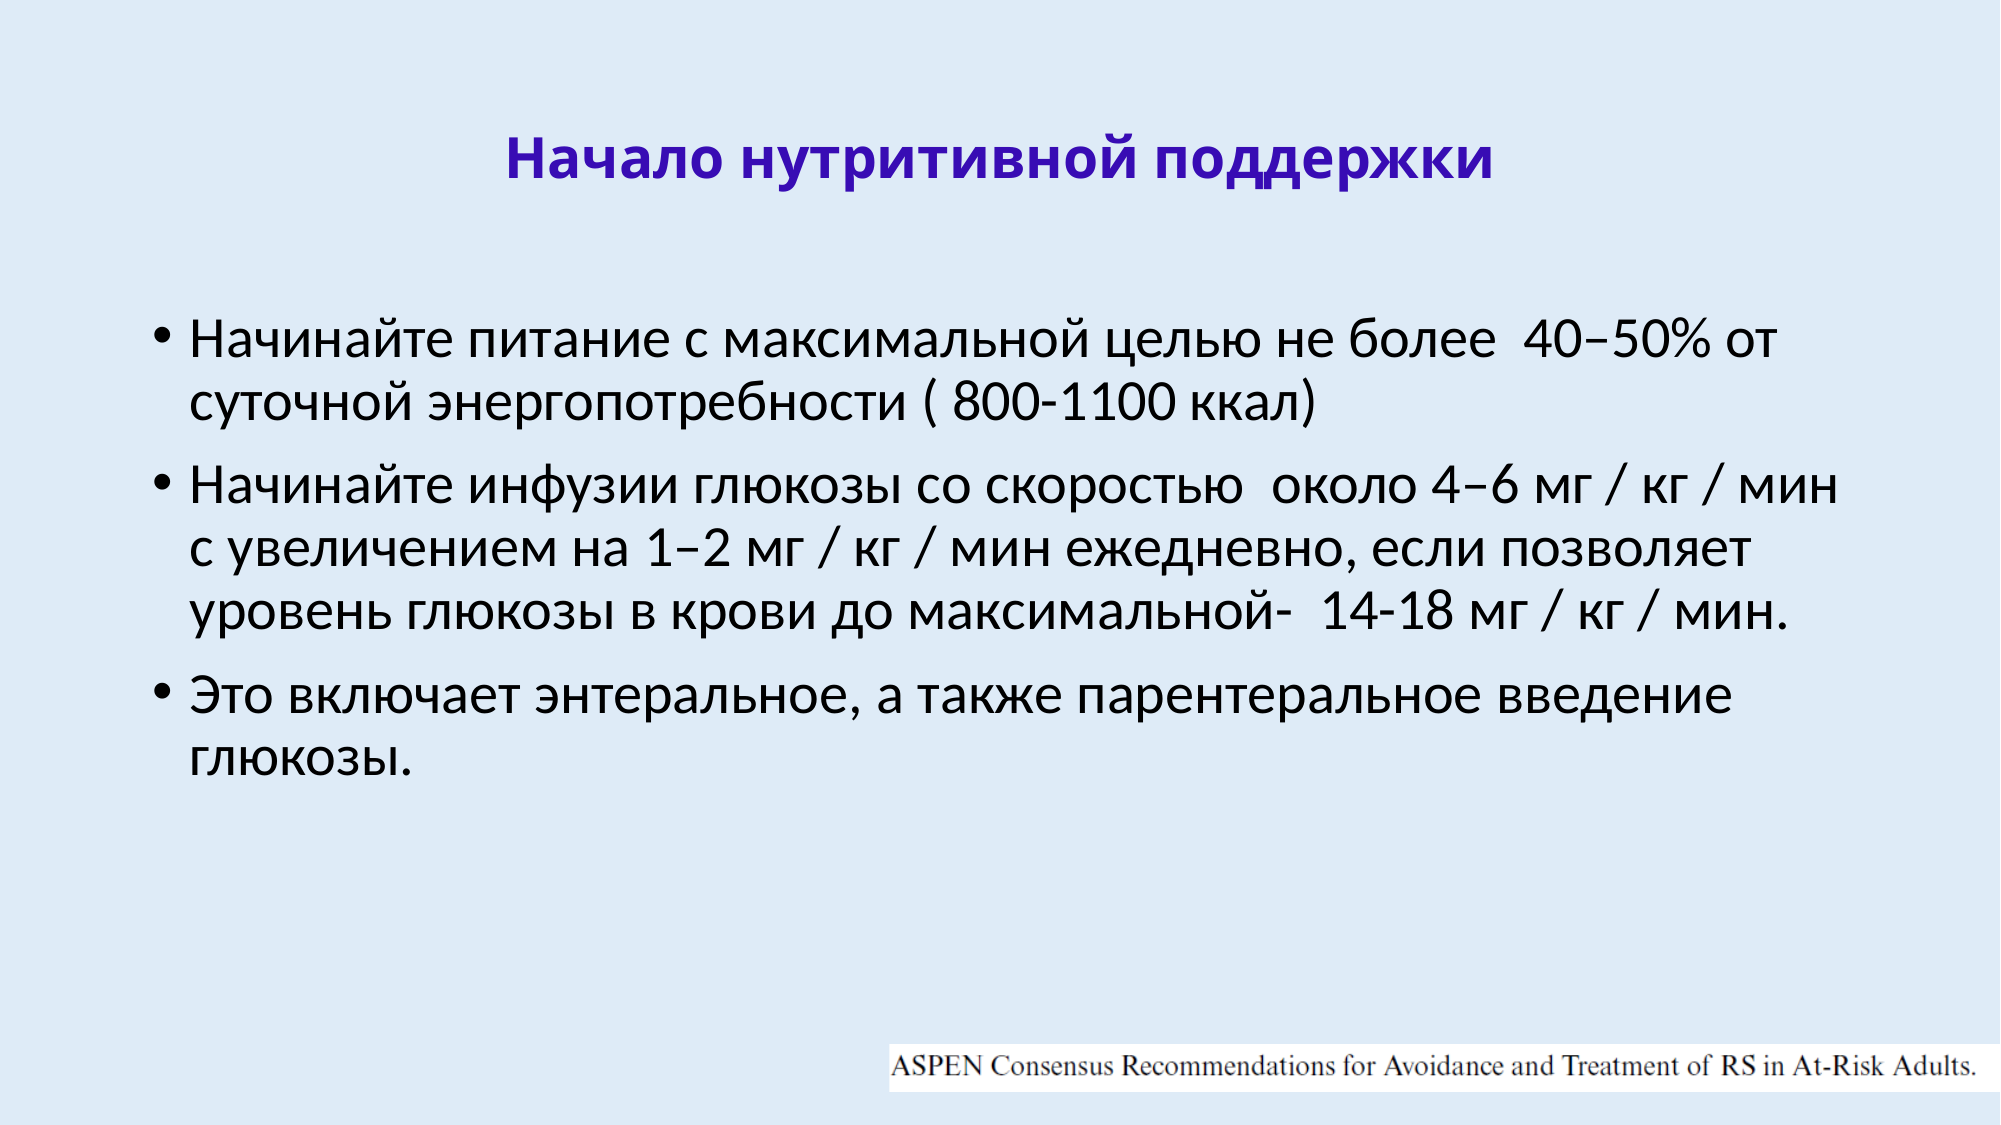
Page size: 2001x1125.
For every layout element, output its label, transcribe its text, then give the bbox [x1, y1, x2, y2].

picture [889, 1044, 2000, 1092]
list Начинайте питание с максимальной целью не более 40–50% от суточной энергопотребности ( 800-1100 ккал) Начинайте инфузии глюкозы со скоростью около 4–6 мг / кг / мин с увеличением на 1–2 мг / кг / мин ежедневно, если позволяет уровень глюкозы в крови до максимальной- 14-18 мг / кг / мин. Это включает энтеральное, а также парентеральное введение глюкозы. [137, 299, 1863, 1014]
title Начало нутритивной поддержки [137, 59, 1863, 199]
